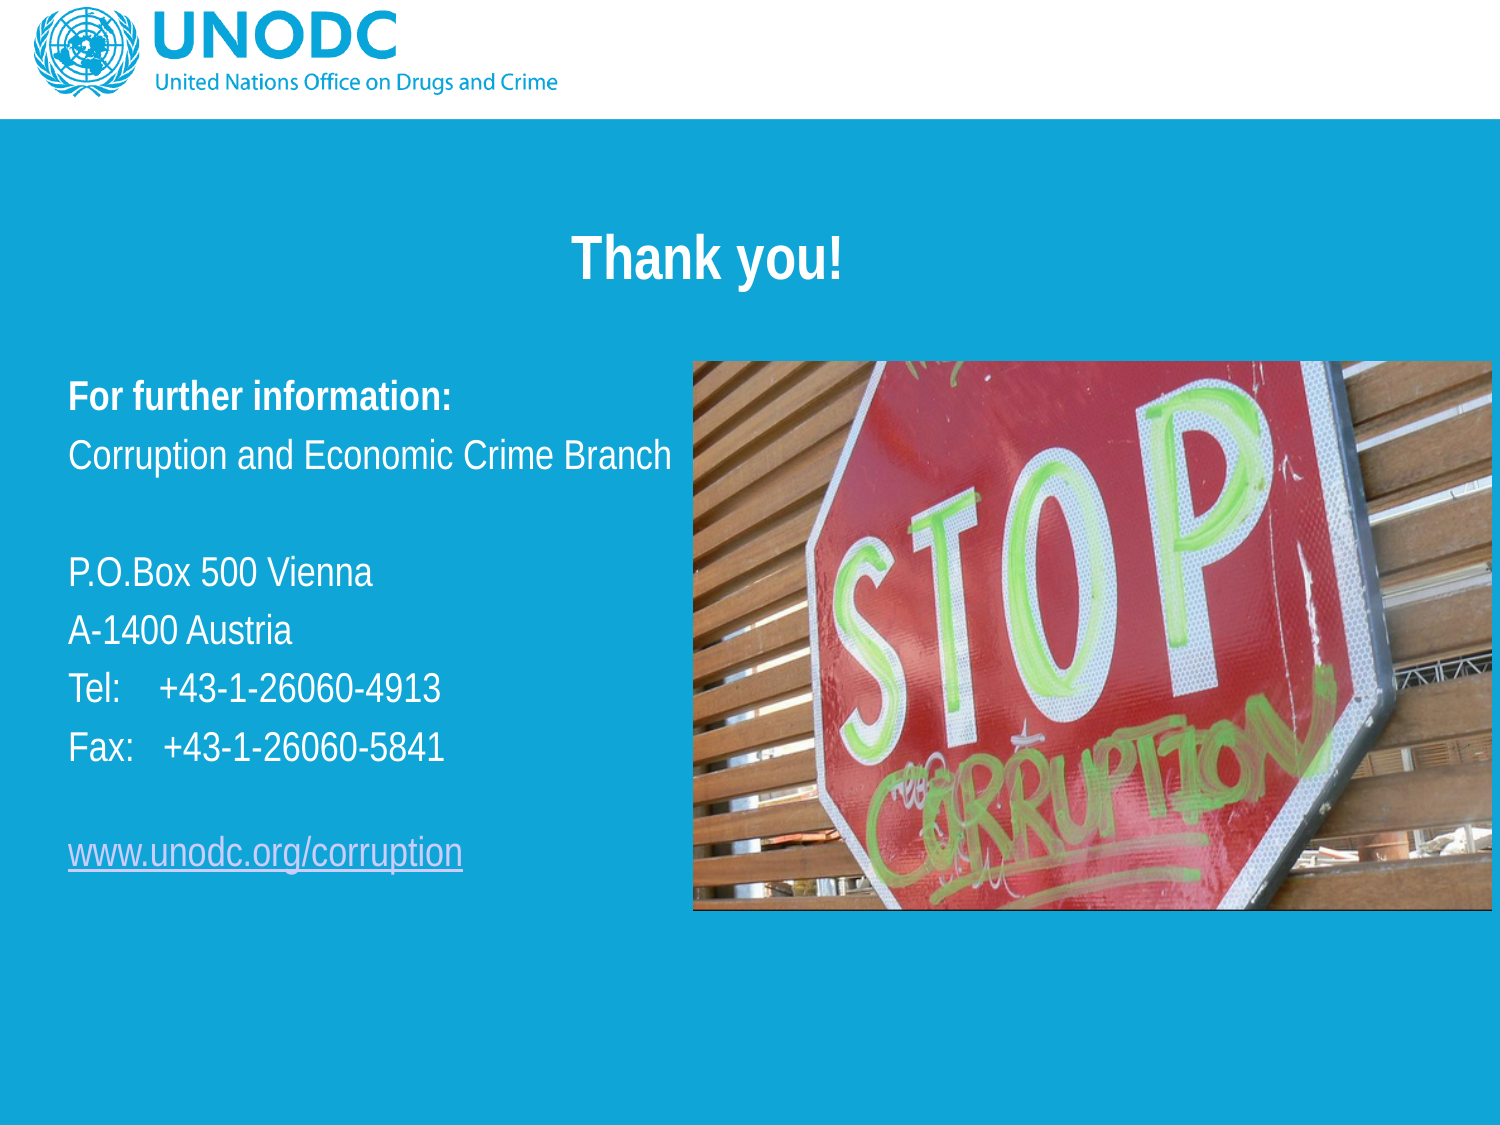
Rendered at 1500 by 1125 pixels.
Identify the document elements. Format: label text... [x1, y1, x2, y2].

picture [29, 2, 562, 102]
title Thank you! [229, 160, 1187, 349]
list For further information: Corruption and Economic Crime Branch P.O.Box 500 Vienna A-1400 Austria Tel: +43-1-26060-4913 Fax: +43-1-26060-5841 www.unodc.org/corruption [52, 361, 881, 1012]
picture [694, 362, 1491, 910]
